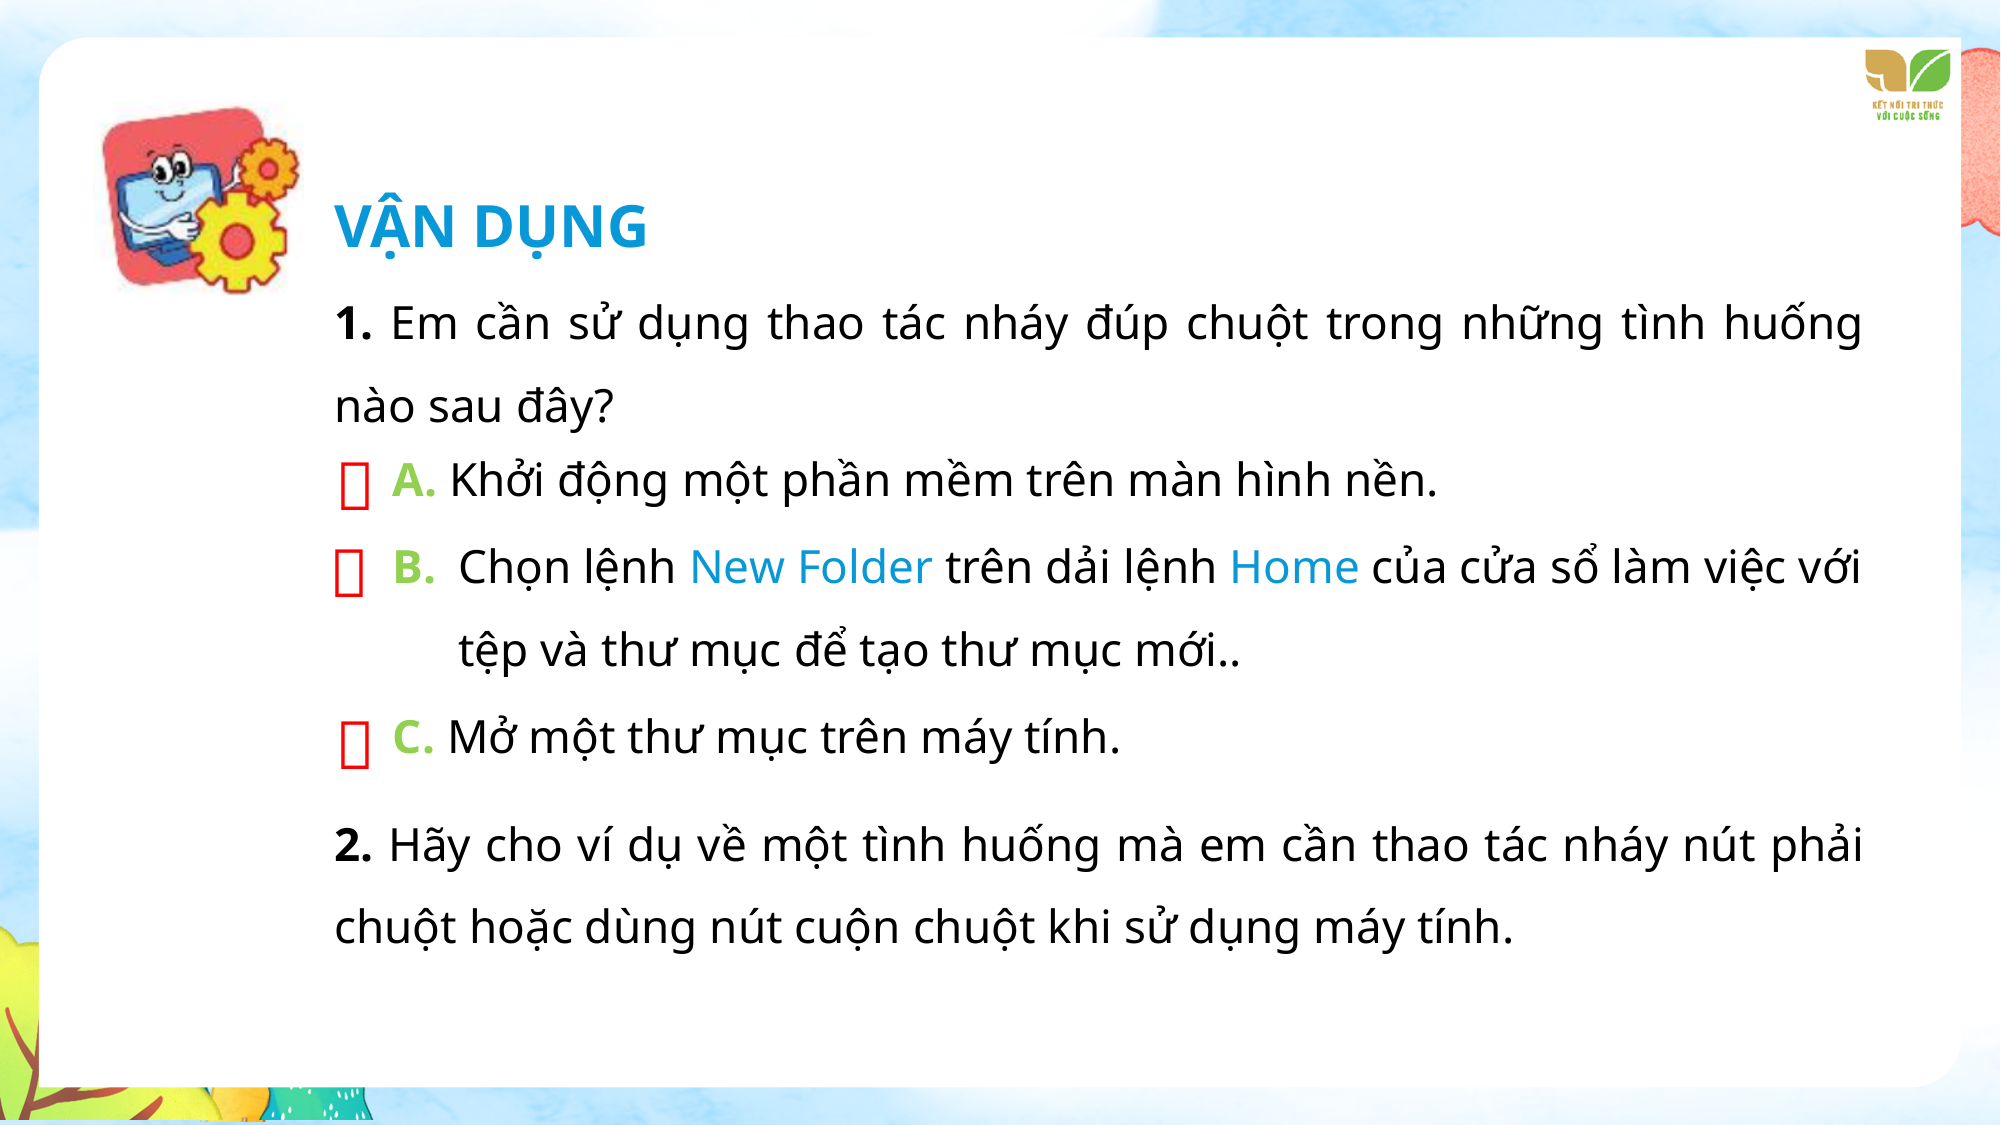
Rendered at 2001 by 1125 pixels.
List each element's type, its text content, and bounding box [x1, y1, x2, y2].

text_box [93, 102, 711, 296]
text_box B. [390, 503, 443, 601]
text_box Chọn lệnh New Folder trên dải lệnh Home của cửa sổ làm việc với tệp và thư mục để tạo thư mục mới.. [443, 503, 1880, 683]
text_box C. Mở một thư mục trên máy tính. [396, 673, 1880, 771]
text_box A. Khởi động một phần mềm trên màn hình nền. [396, 415, 1880, 503]
text_box  [315, 483, 390, 618]
text_box 2. Hãy cho ví dụ về một tình huống mà em cần thao tác nháy nút phải chuột hoặc dùng nút cuộn chuột khi sử dụng máy tính. [319, 780, 1880, 961]
picture [0, 0, 2001, 1125]
text_box  [321, 655, 396, 791]
text_box  [321, 396, 396, 532]
text_box 1. Em cần sử dụng thao tác nháy đúp chuột trong những tình huống nào sau đây? [319, 259, 1880, 439]
